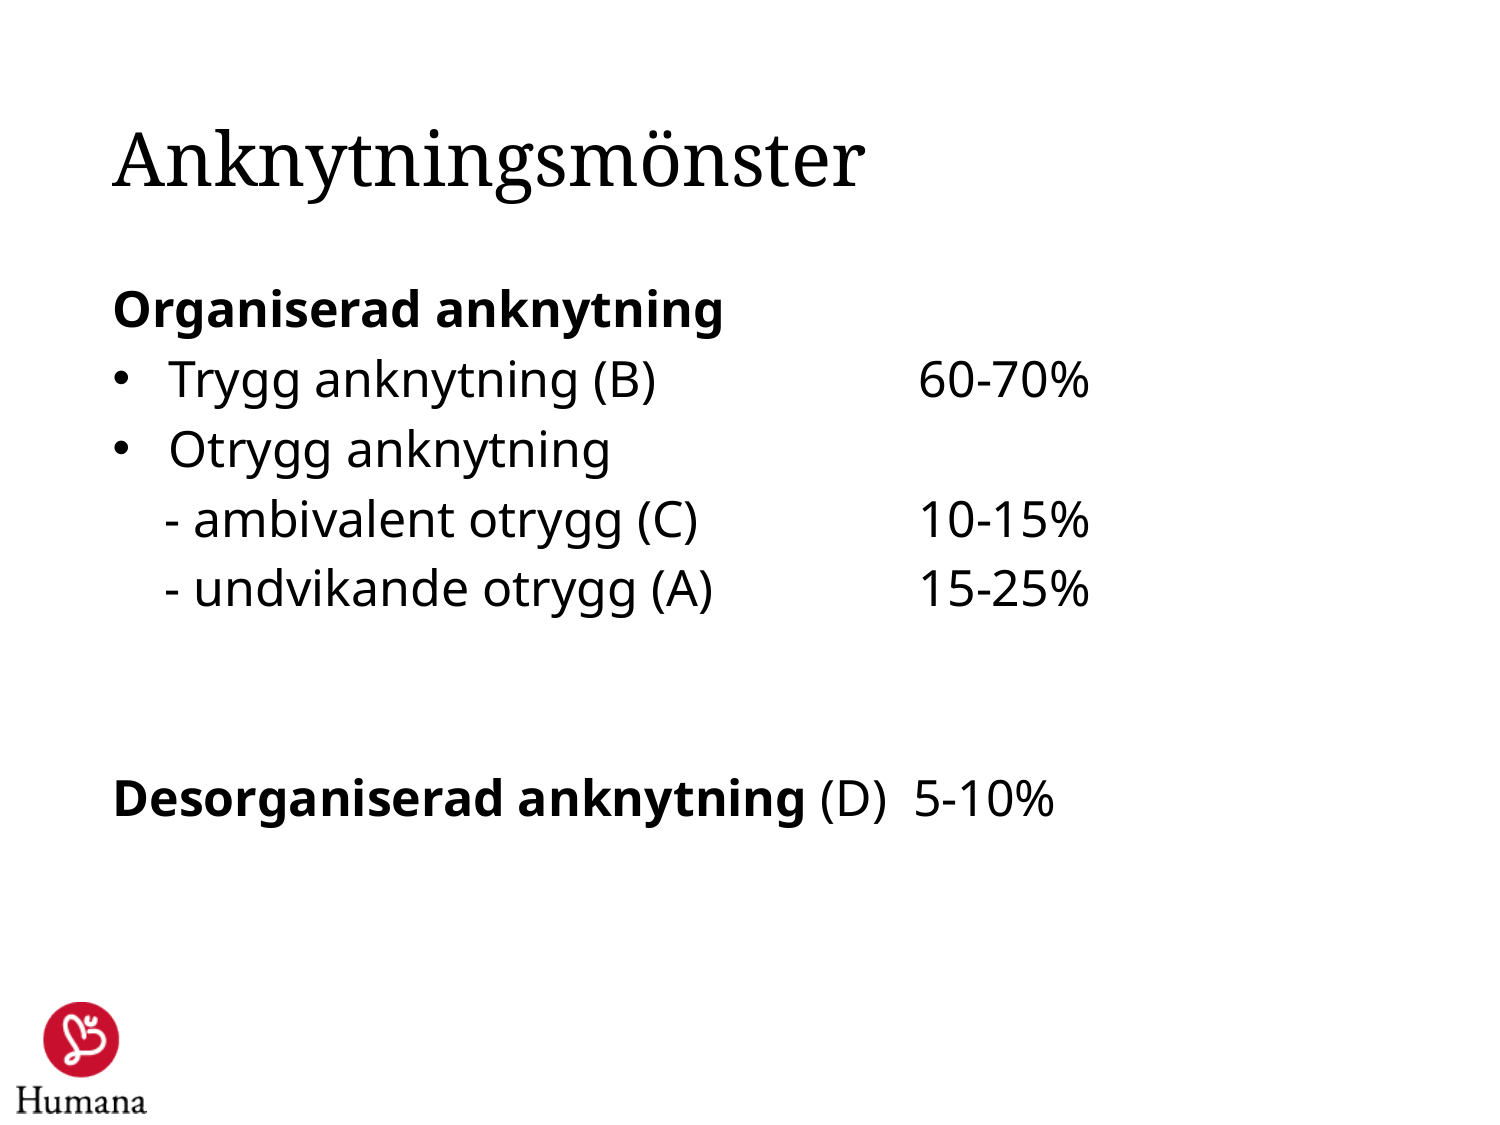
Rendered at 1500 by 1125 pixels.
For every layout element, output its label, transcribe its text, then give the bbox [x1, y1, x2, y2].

title Anknytningsmönster [97, 45, 1350, 209]
picture [16, 1002, 147, 1114]
list Organiserad anknytning Trygg anknytning (B) 60-70% Otrygg anknytning - ambivalent otrygg (C) 10-15% - undvikande otrygg (A) 15-25% Desorganiserad anknytning (D) 5-10% [97, 209, 1391, 948]
